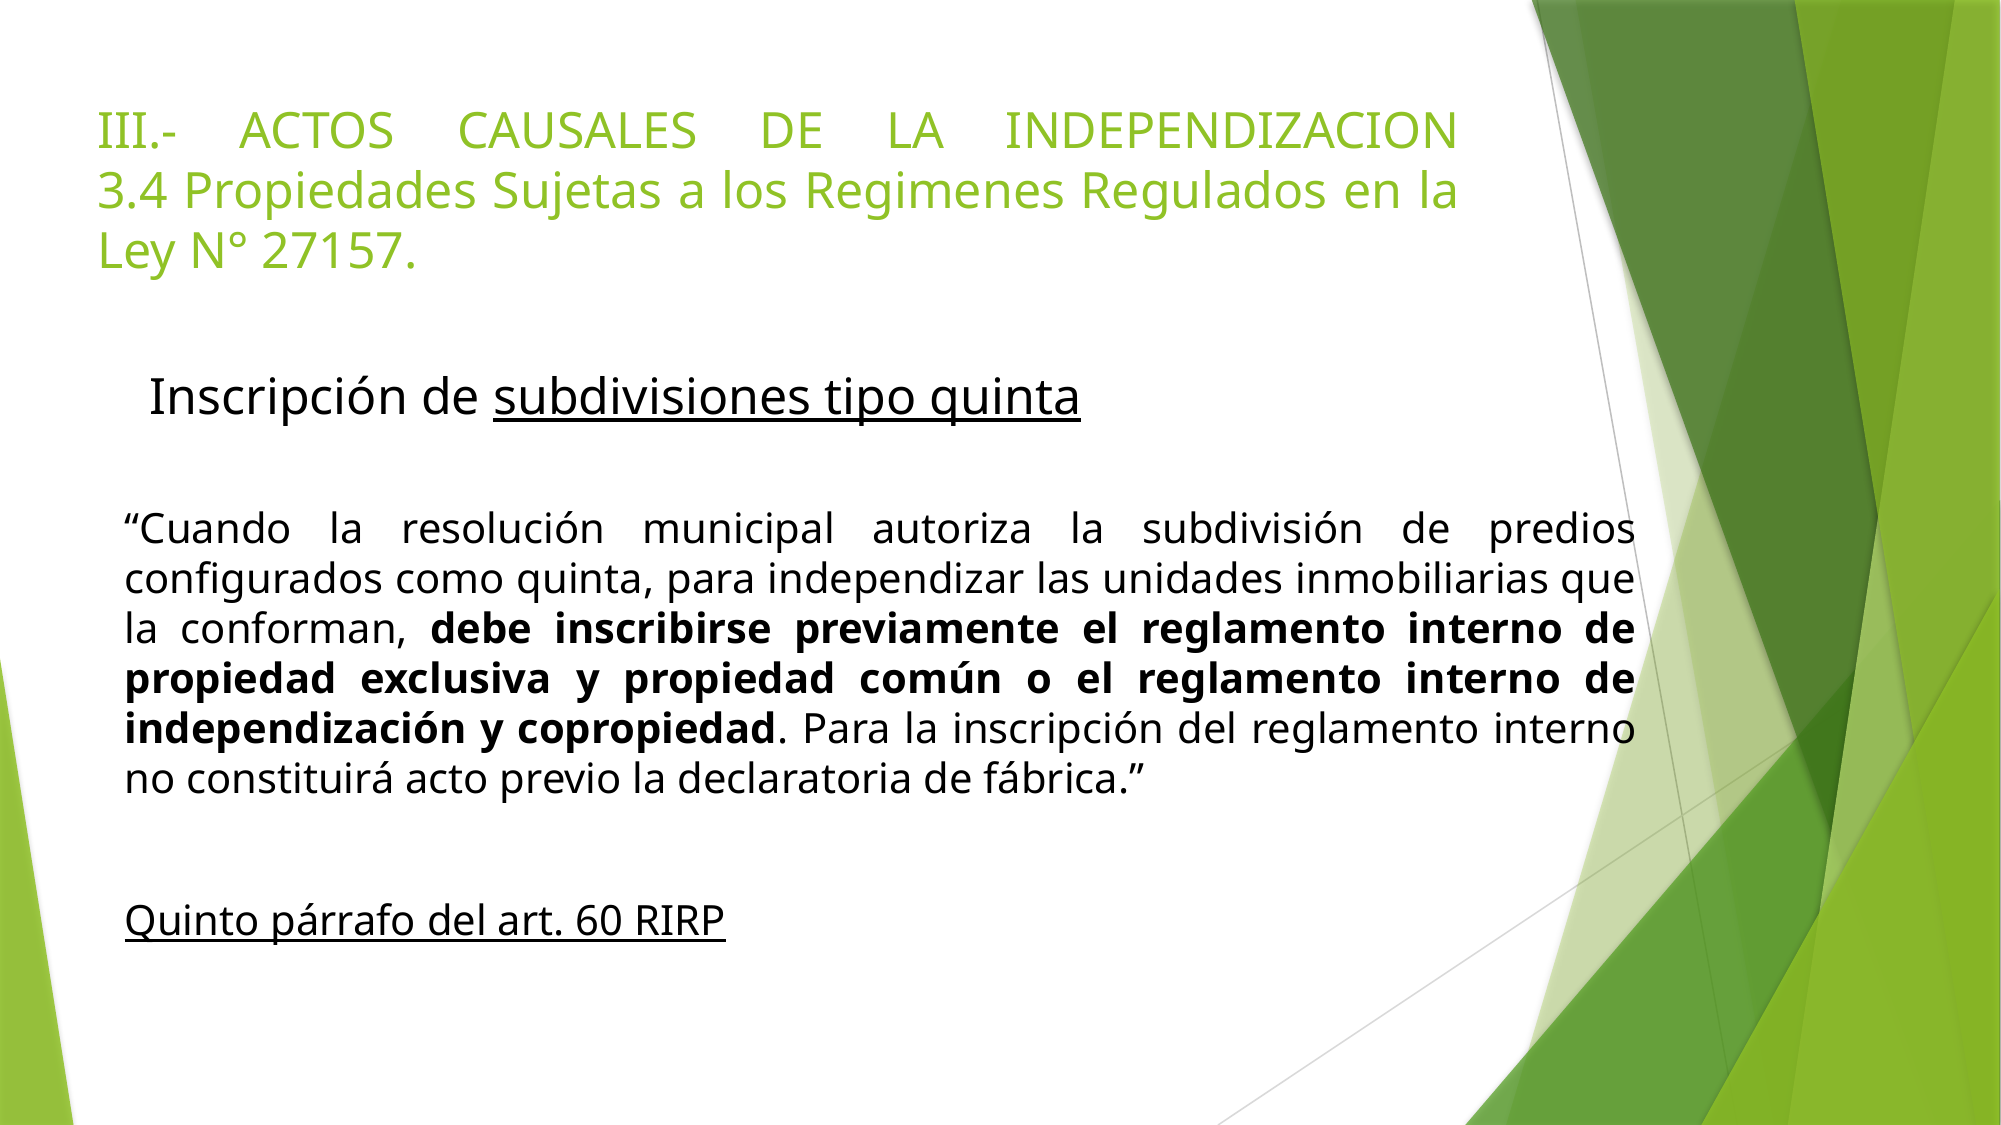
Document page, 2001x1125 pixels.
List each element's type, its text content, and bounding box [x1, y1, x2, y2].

list “Cuando la resolución municipal autoriza la subdivisión de predios configurados como quinta, para independizar las unidades inmobiliarias que la conforman, debe inscribirse previamente el reglamento interno de propiedad exclusiva y propiedad común o el reglamento interno de independización y copropiedad. Para la inscripción del reglamento interno no constituirá acto previo la declaratoria de fábrica.” Quinto párrafo del art. 60 RIRP [109, 494, 1652, 995]
title Inscripción de subdivisiones tipo quinta [134, 356, 1508, 413]
text_box III.- ACTOS CAUSALES DE LA INDEPENDIZACION 3.4 Propiedades Sujetas a los Regimenes Regulados en la Ley N° 27157. [82, 91, 1475, 286]
